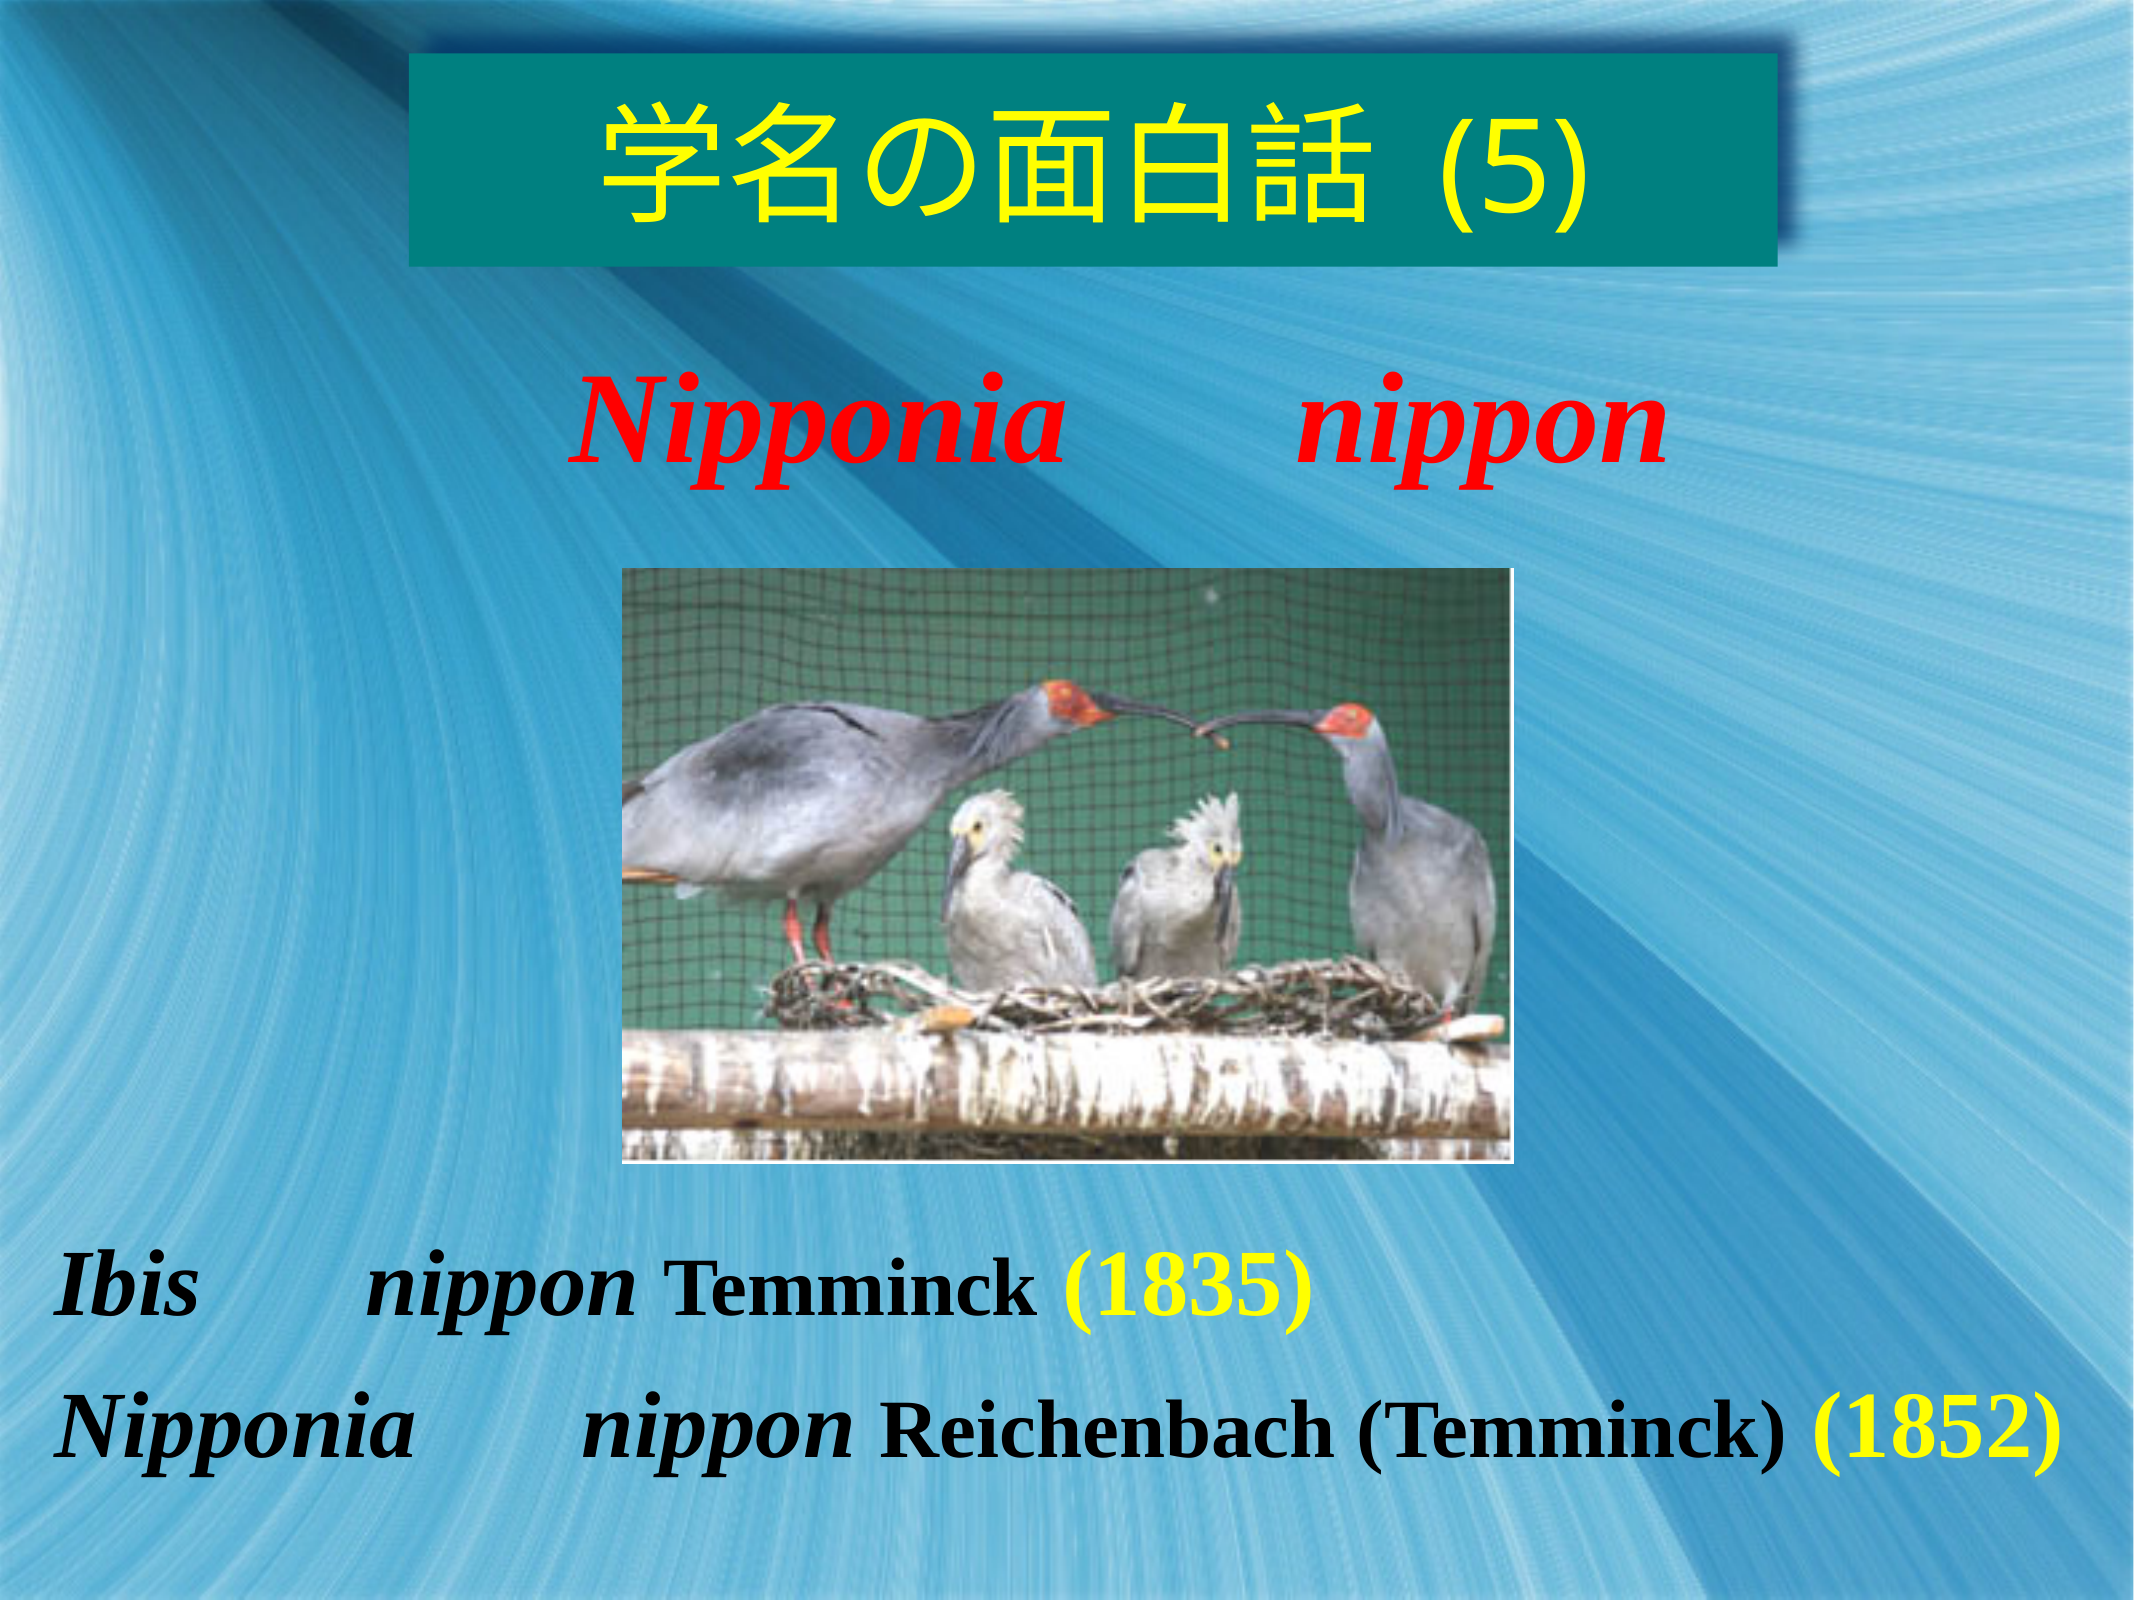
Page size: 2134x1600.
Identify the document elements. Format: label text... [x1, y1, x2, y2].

text_box Nipponia nippon Reichenbach (Temminck) (1852) [35, 1351, 2134, 1489]
title 学名の面白話 (5) [408, 52, 1779, 268]
text_box Nipponia nippon [551, 319, 1835, 501]
picture [0, 0, 2134, 1600]
text_box Ibis nippon Temminck (1835) [35, 1208, 1532, 1347]
